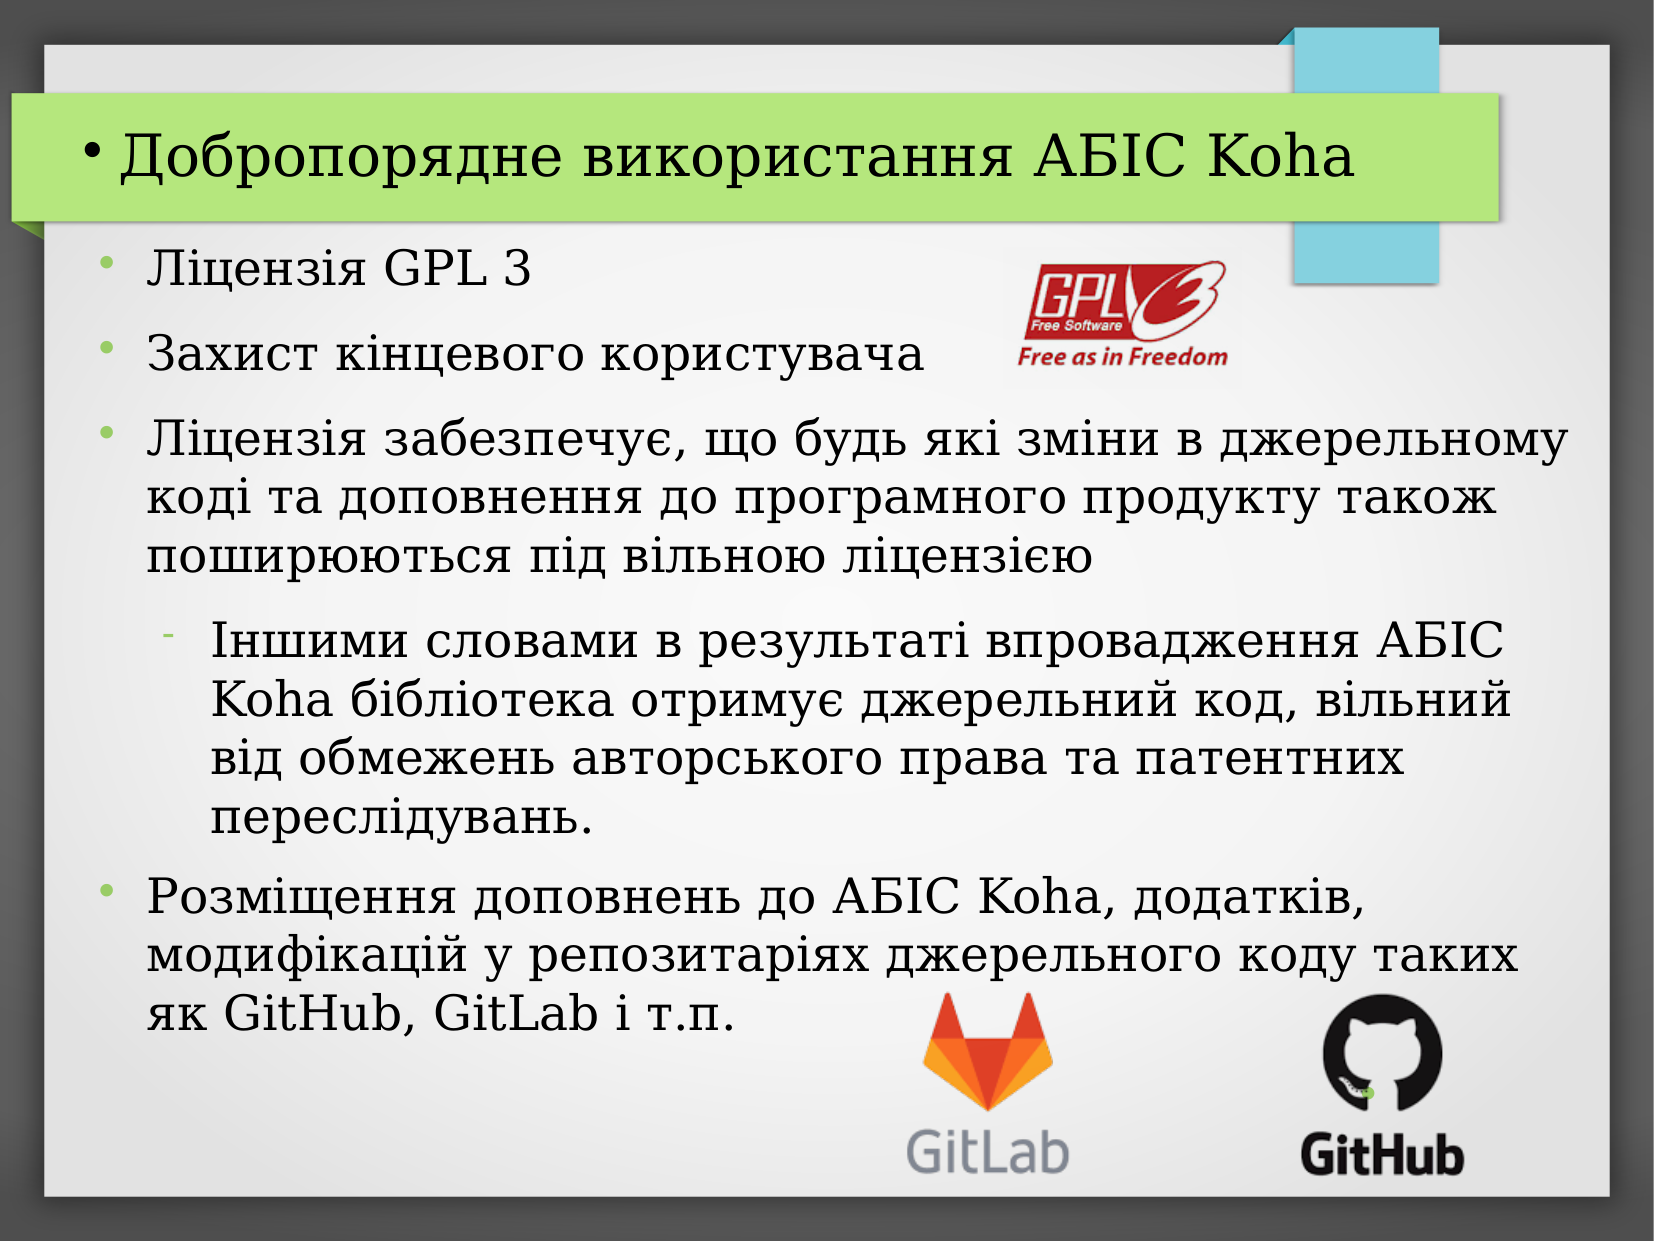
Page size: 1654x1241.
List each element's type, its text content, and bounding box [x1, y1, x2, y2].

picture [0, 0, 1654, 1241]
text_box Добропорядне використання АБІС Koha [82, 85, 1441, 222]
text_box Ліцензія GPL 3 Захист кінцевого користувача Ліцензія забезпечує, що будь які зміни в джерельному коді та доповнення до програмного продукту також поширюються під вільною ліцензією Іншими словами в результаті впровадження АБІС Koha бібліотека отримує джерельний код, вільний від обмежень авторського права та патентних переслідувань. Розміщення доповнень до АБІС Koha, додатків, модифікацій у репозитаріях джерельного коду таких як GitHub, GitLab і т.п. [82, 236, 1571, 1134]
